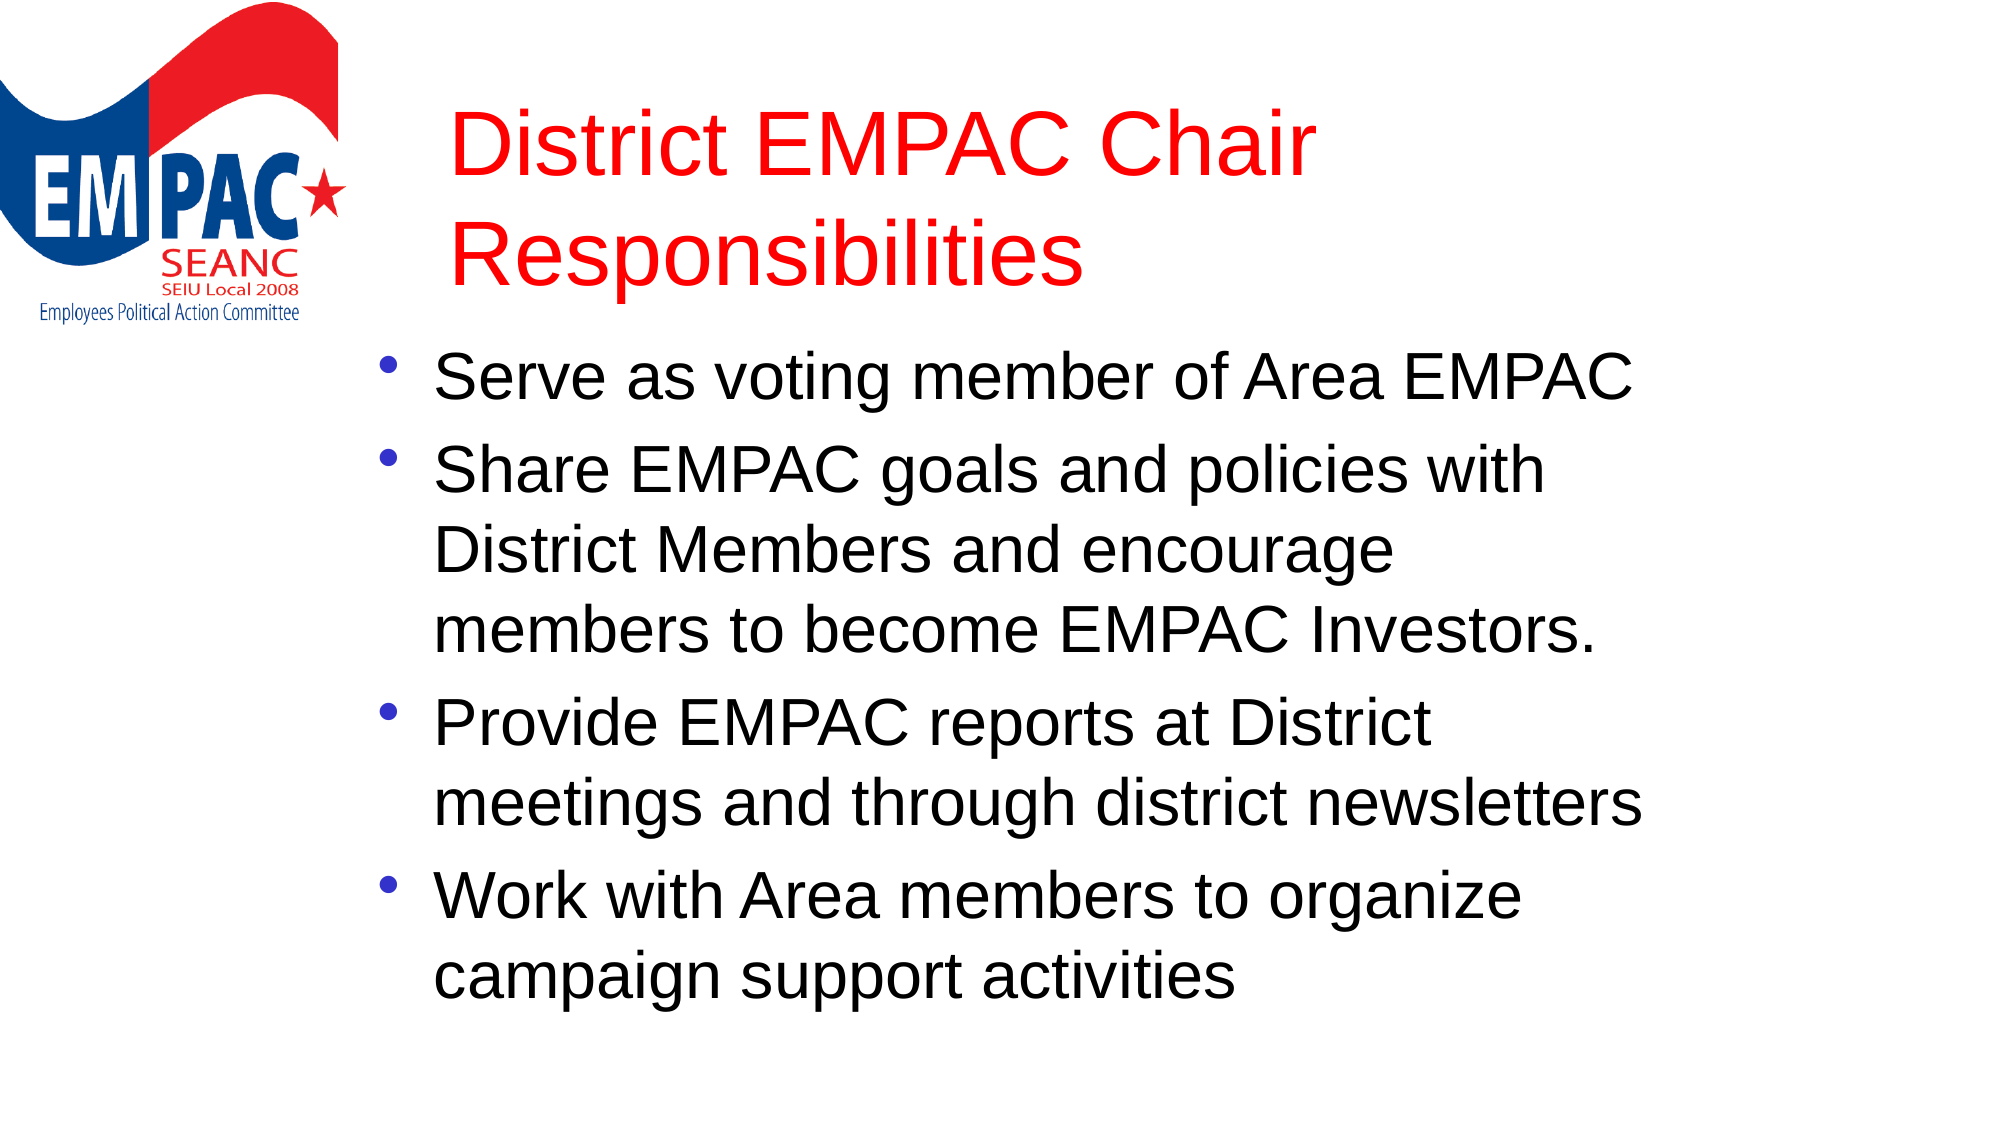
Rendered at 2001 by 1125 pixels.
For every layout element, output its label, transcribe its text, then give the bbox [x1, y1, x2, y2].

title District EMPAC Chair Responsibilities [433, 99, 1850, 288]
picture [0, 2, 351, 325]
list Serve as voting member of Area EMPAC Share EMPAC goals and policies with District Members and encourage members to become EMPAC Investors. Provide EMPAC reports at District meetings and through district newsletters Work with Area members to organize campaign support activities [362, 324, 1670, 1000]
